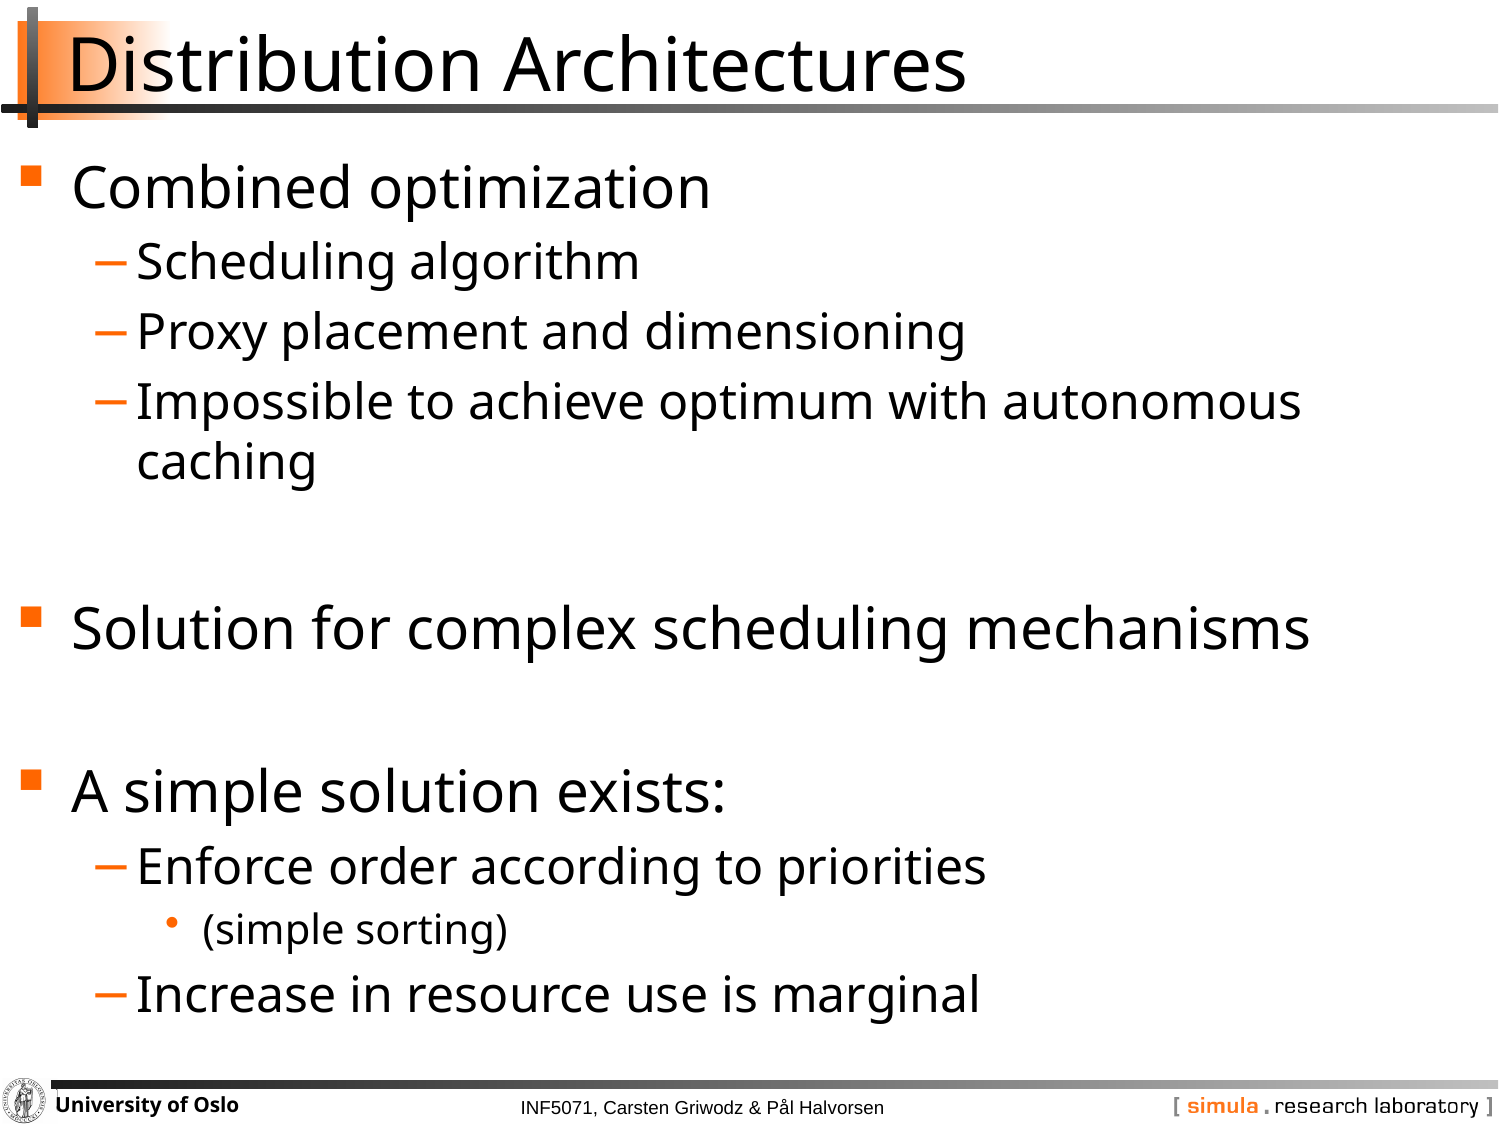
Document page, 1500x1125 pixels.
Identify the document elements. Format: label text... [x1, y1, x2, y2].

list Combined optimization Scheduling algorithm Proxy placement and dimensioning Impossible to achieve optimum with autonomous caching Solution for complex scheduling mechanisms A simple solution exists: Enforce order according to priorities (simple sorting) Increase in resource use is marginal [0, 142, 1500, 1069]
title Distribution Architectures [51, 20, 1495, 113]
picture [1171, 1093, 1495, 1121]
picture [2, 1078, 58, 1124]
